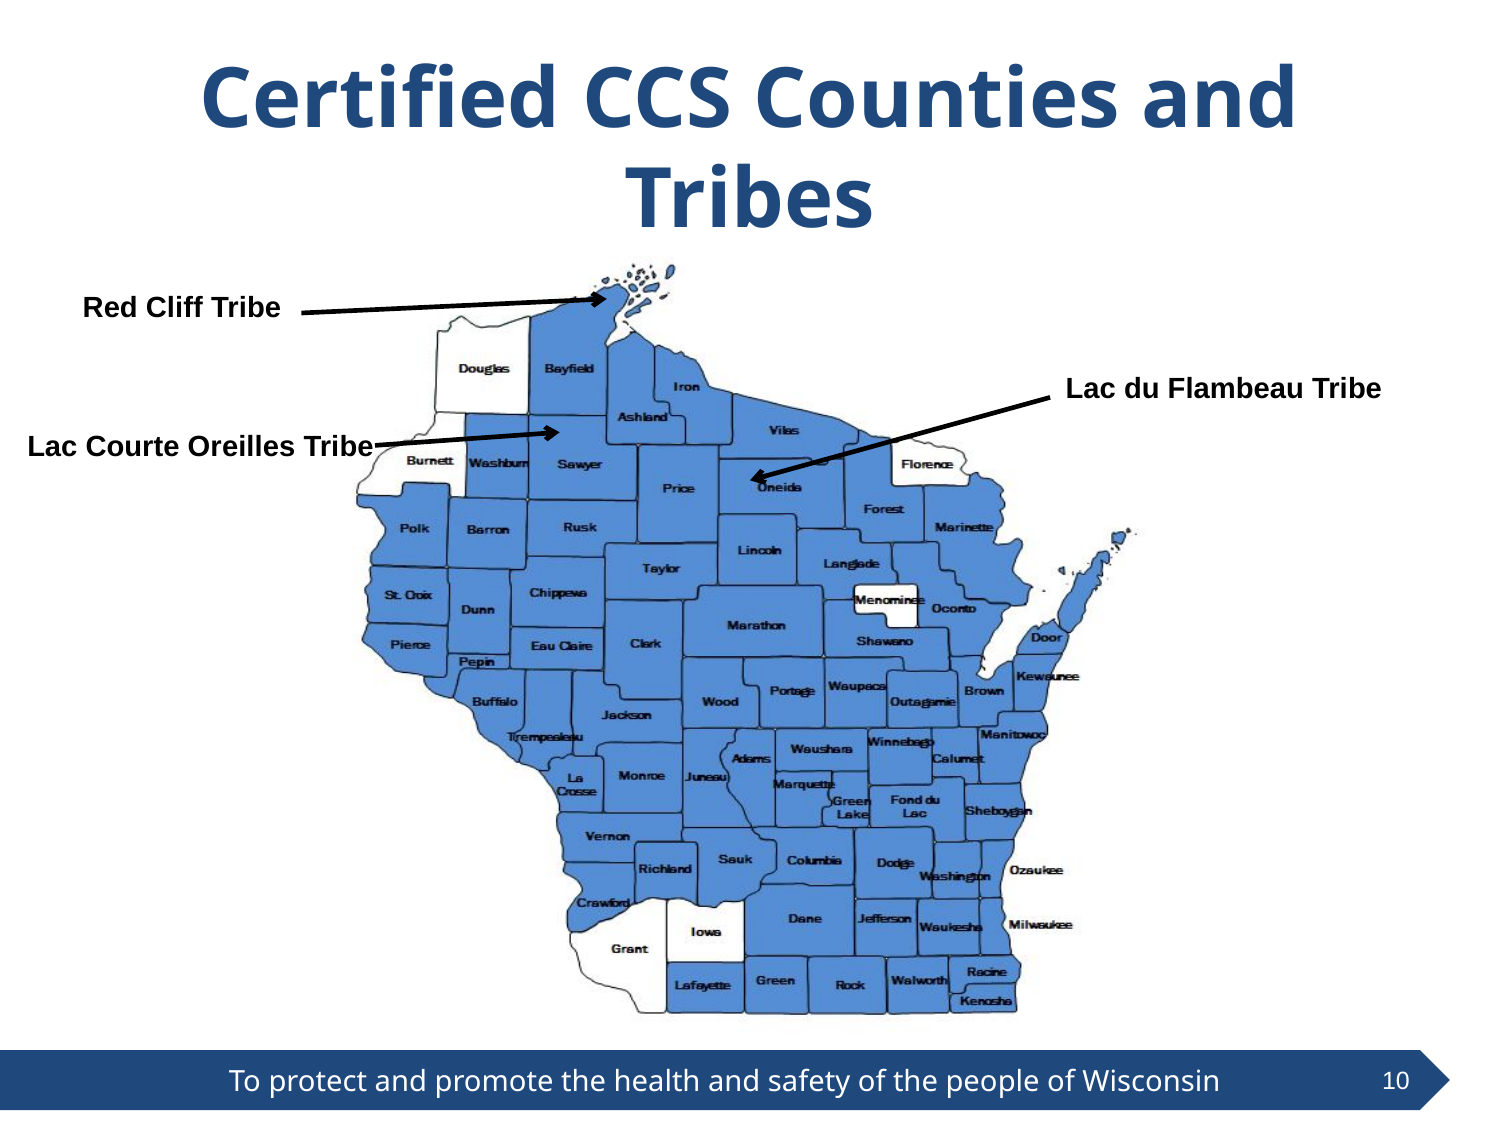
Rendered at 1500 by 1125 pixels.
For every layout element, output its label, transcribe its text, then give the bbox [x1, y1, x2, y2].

title Certified CCS Counties and Tribes [75, 12, 1425, 277]
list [331, 237, 1169, 1051]
text_box Lac Courte Oreilles Tribe [12, 420, 326, 470]
text_box Lac du Flambeau Tribe [1173, 362, 1398, 413]
slide_number 10 [1074, 1050, 1425, 1111]
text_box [301, 298, 608, 314]
text_box Red Cliff Tribe [67, 280, 297, 331]
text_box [749, 397, 1051, 481]
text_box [374, 432, 560, 446]
